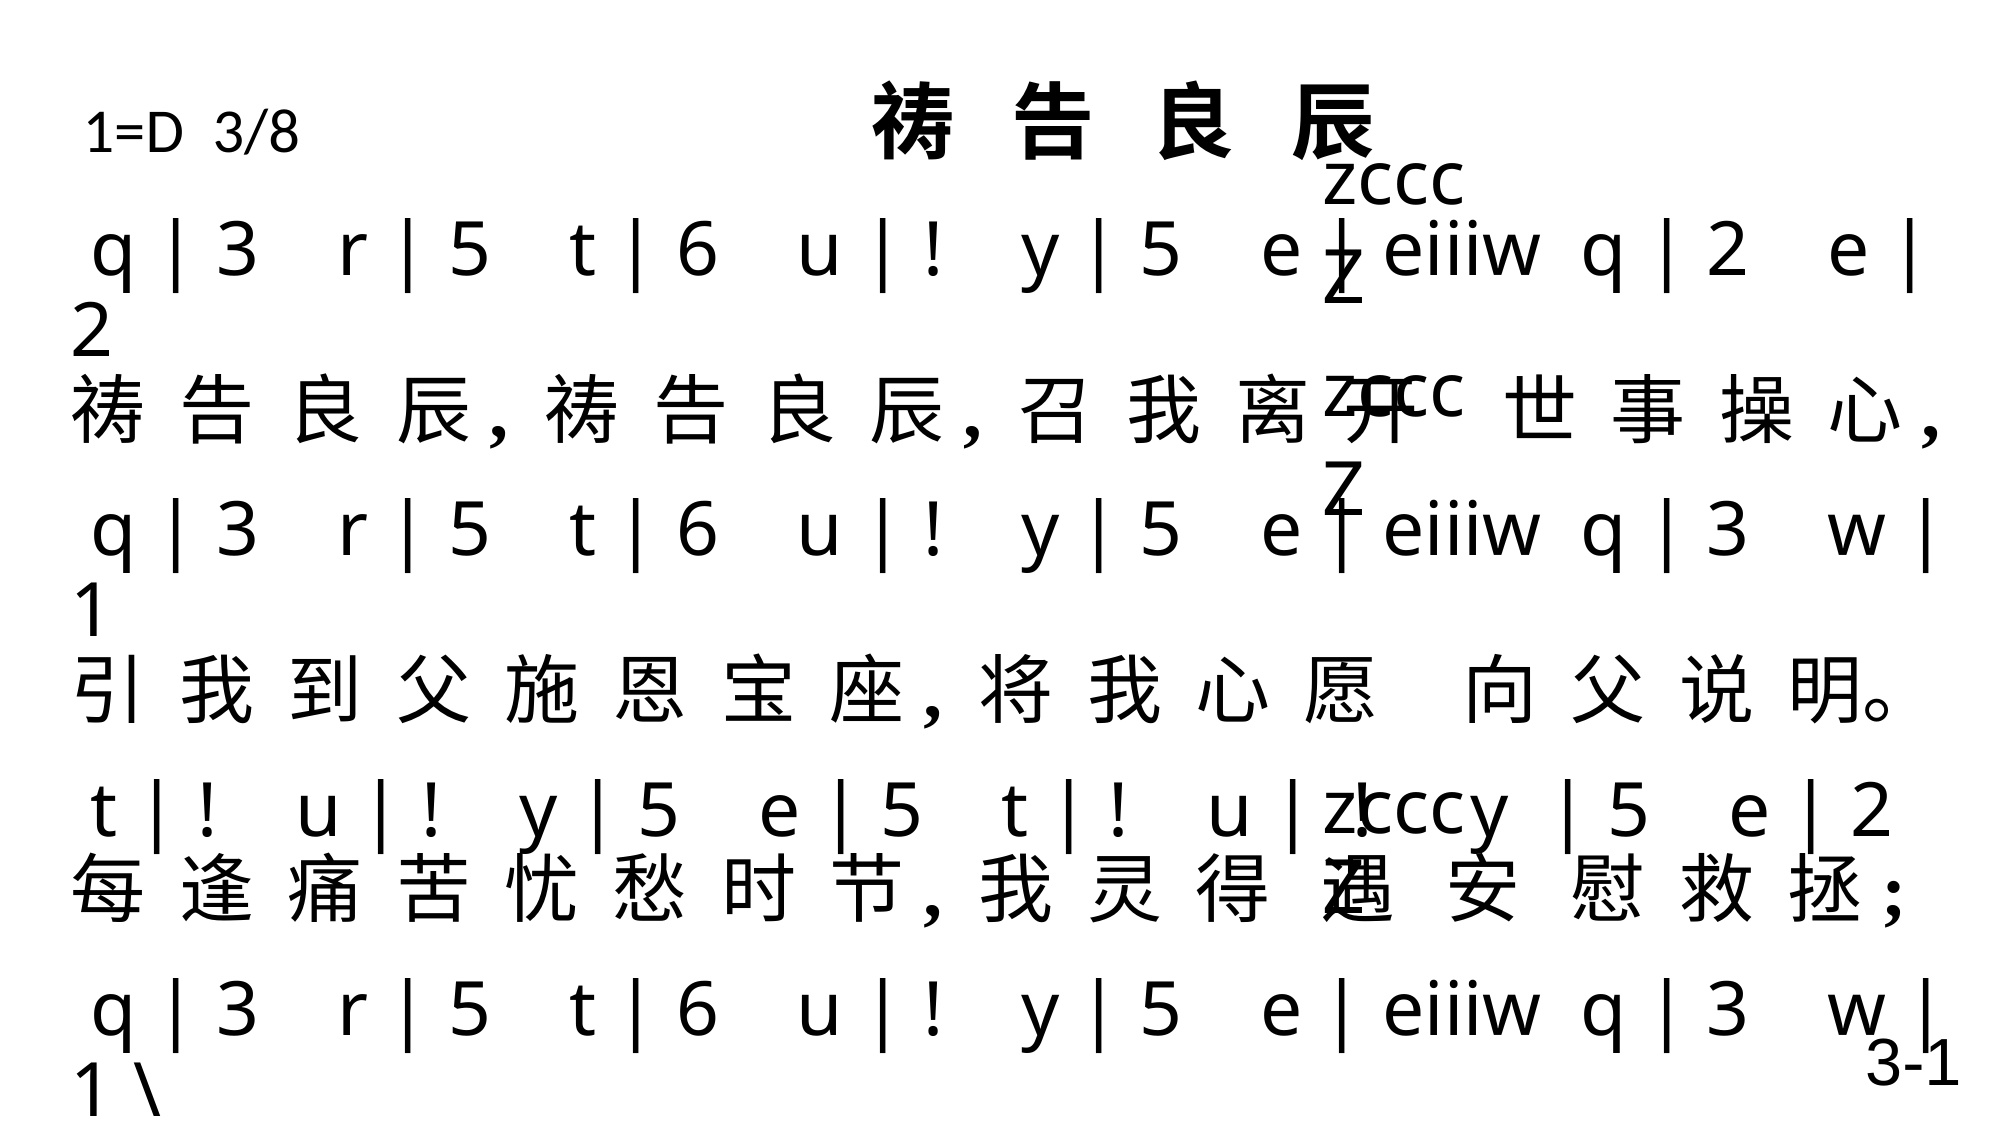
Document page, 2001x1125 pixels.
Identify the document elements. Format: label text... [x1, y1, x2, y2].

text_box q | 3 r | 5 t | 6 u | ! y | 5 e | eiiiw q | 2 e | 2 祷 告 良 辰, 祷 告 良 辰, 召 我 离 开 世 事 操 心, q | 3 r | 5 t | 6 u | ! y | 5 e | eiiiw q | 3 w | 1 引 我 到 父 施 恩 宝 座, 将 我 心 愿 向 父 说 明。 t | ! u | ! y | 5 e | 5 t | ! u | ! y | 5 e | 2 每 逢 痛 苦 忧 愁 时 节, 我 灵 得 遇 安 慰 救 拯; q | 3 r | 5 t | 6 u | ! y | 5 e | eiiiw q | 3 w | 1 \ 未 落 试 探 所 张 罗 网, 全 亏 有 此 祷 告 良 辰。 [56, 203, 2000, 1125]
text_box zcccZ [1308, 113, 1523, 325]
text_box 1=D 3/8 祷 告 良 辰 [67, 42, 1729, 197]
text_box zcccZ [1308, 760, 1523, 938]
text_box zcccZ [1308, 325, 1523, 539]
